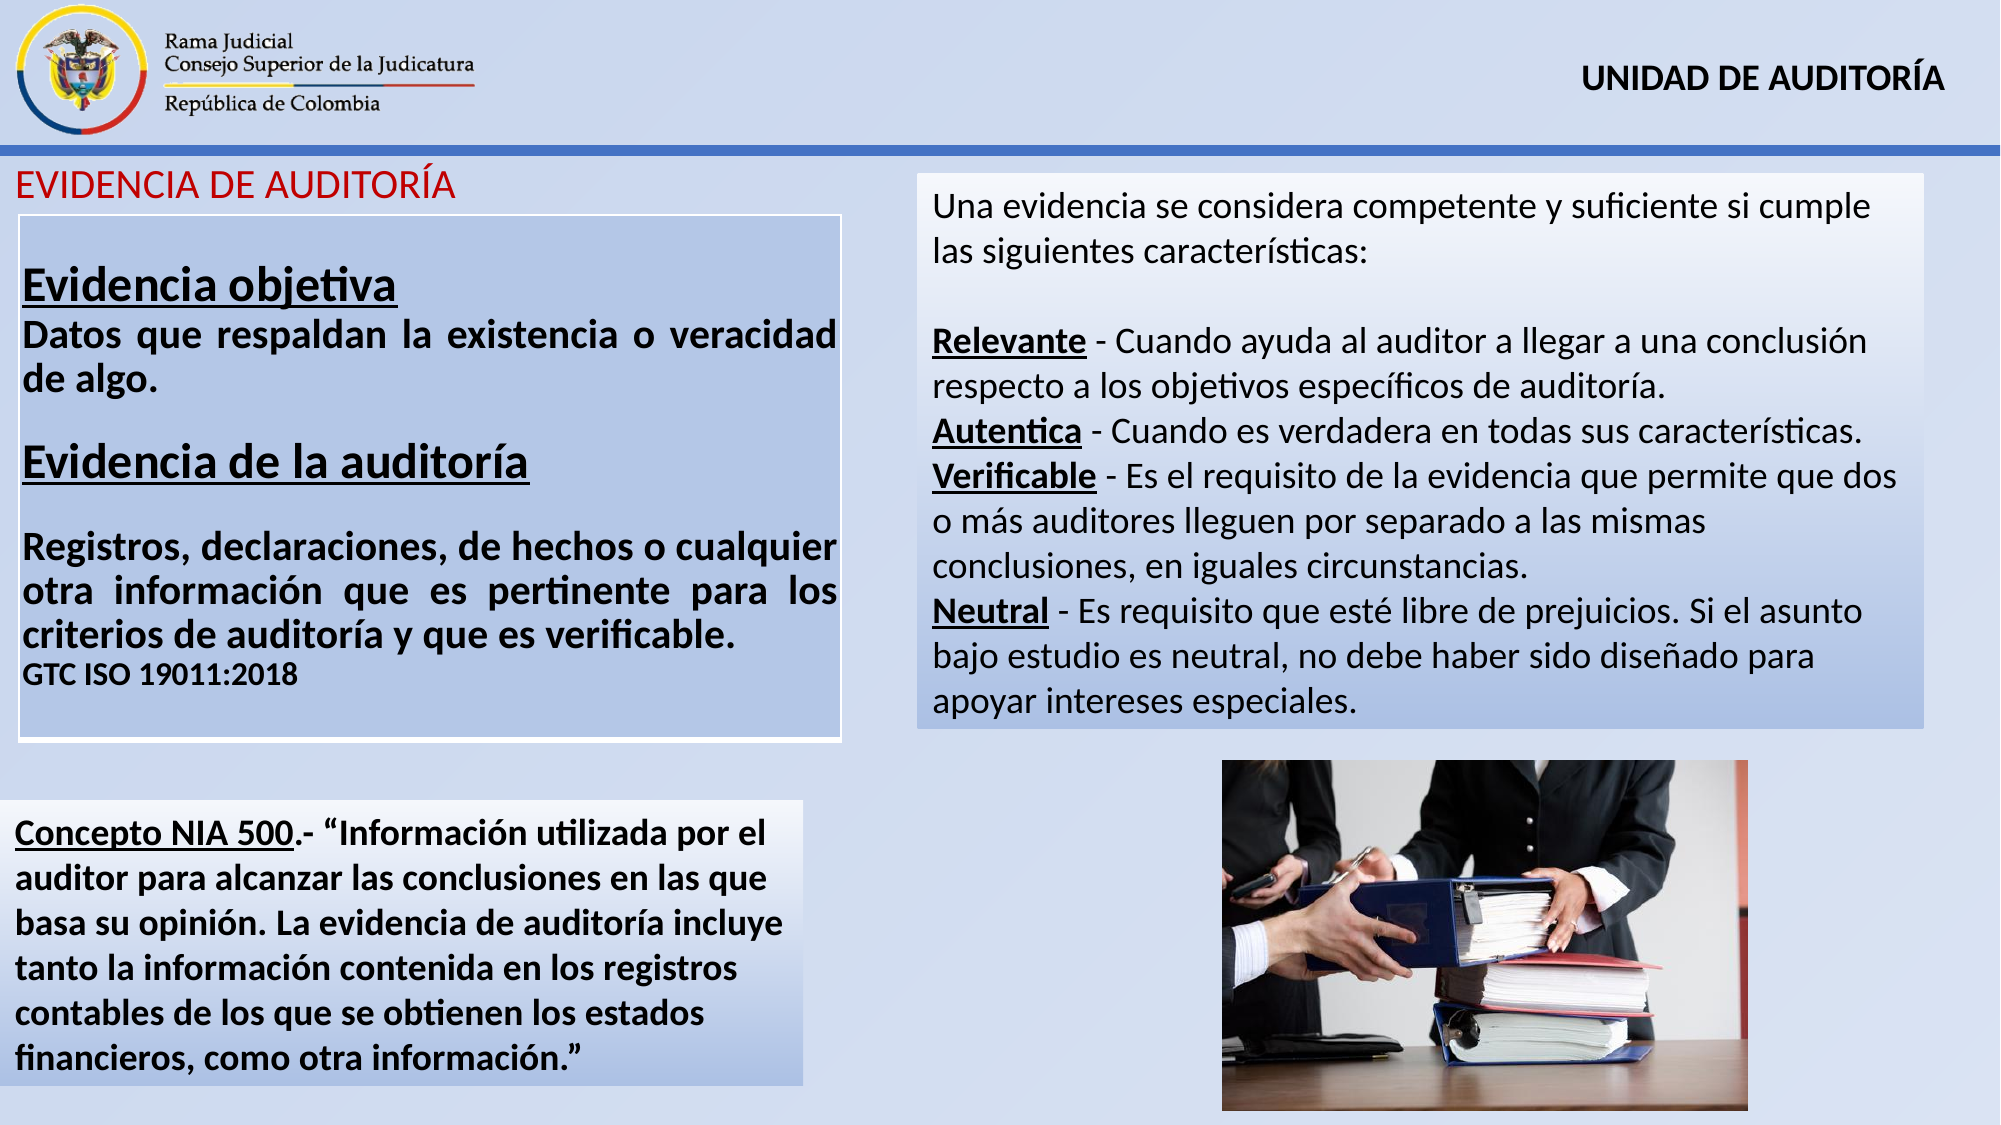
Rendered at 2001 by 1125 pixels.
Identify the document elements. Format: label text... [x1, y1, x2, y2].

text_box EVIDENCIA DE AUDITORÍA [0, 149, 2000, 215]
table_header Evidencia objetiva Datos que respaldan la existencia o veracidad de algo. Evidencia de la auditoría Registros, declaraciones, de hechos o cualquier otra información que es pertinente para los criterios de auditoría y que es verificable. GTC ISO 19011:2018 [20, 216, 840, 737]
text_box Una evidencia se considera competente y suficiente si cumple las siguientes características: Relevante - Cuando ayuda al auditor a llegar a una conclusión respecto a los objetivos específicos de auditoría. Autentica - Cuando es verdadera en todas sus características. Verificable - Es el requisito de la evidencia que permite que dos o más auditores lleguen por separado a las mismas conclusiones, en iguales circunstancias. Neutral - Es requisito que esté libre de prejuicios. Si el asunto bajo estudio es neutral, no debe haber sido diseñado para apoyar intereses especiales. [917, 173, 1924, 729]
picture [1221, 760, 1748, 1111]
text_box Concepto NIA 500.- “Información utilizada por el auditor para alcanzar las conclusiones en las que basa su opinión. La evidencia de auditoría incluye tanto la información contenida en los registros contables de los que se obtienen los estados financieros, como otra información.” [0, 800, 804, 1086]
picture [7, 0, 485, 148]
